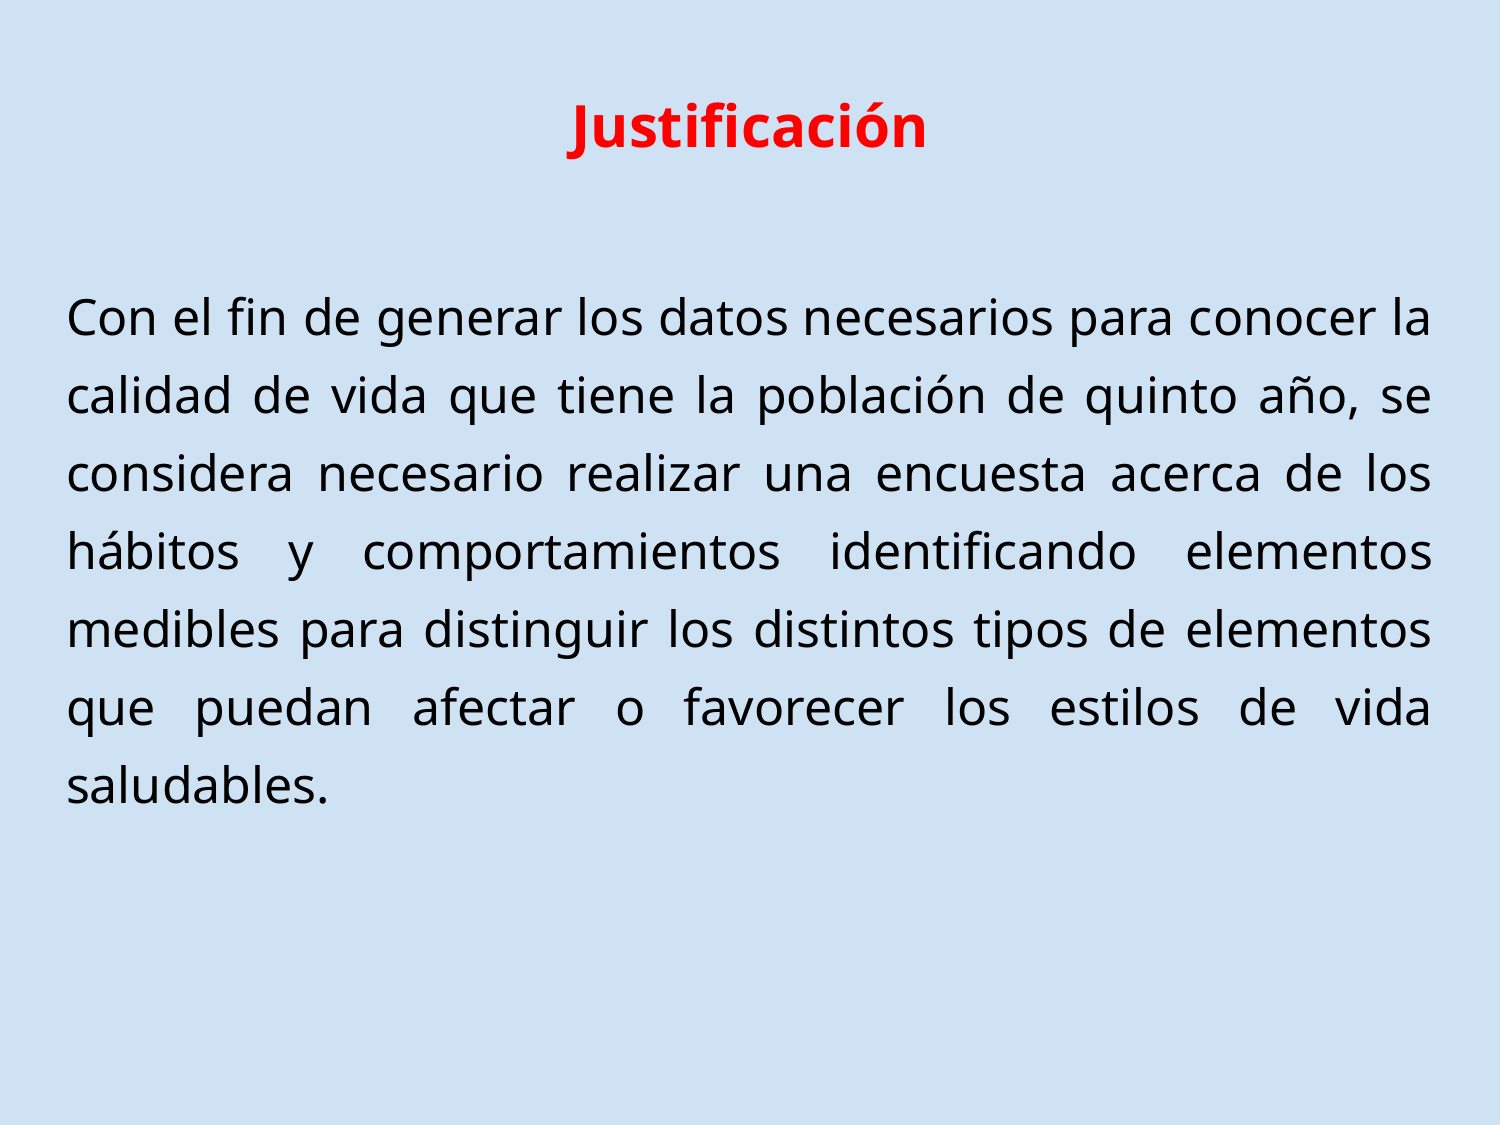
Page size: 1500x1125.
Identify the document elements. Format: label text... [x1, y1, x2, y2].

title Justificación [51, 35, 1449, 174]
subtitle Con el fin de generar los datos necesarios para conocer la calidad de vida que tiene la población de quinto año, se considera necesario realizar una encuesta acerca de los hábitos y comportamientos identificando elementos medibles para distinguir los distintos tipos de elementos que puedan afectar o favorecer los estilos de vida saludables. [51, 252, 1449, 803]
